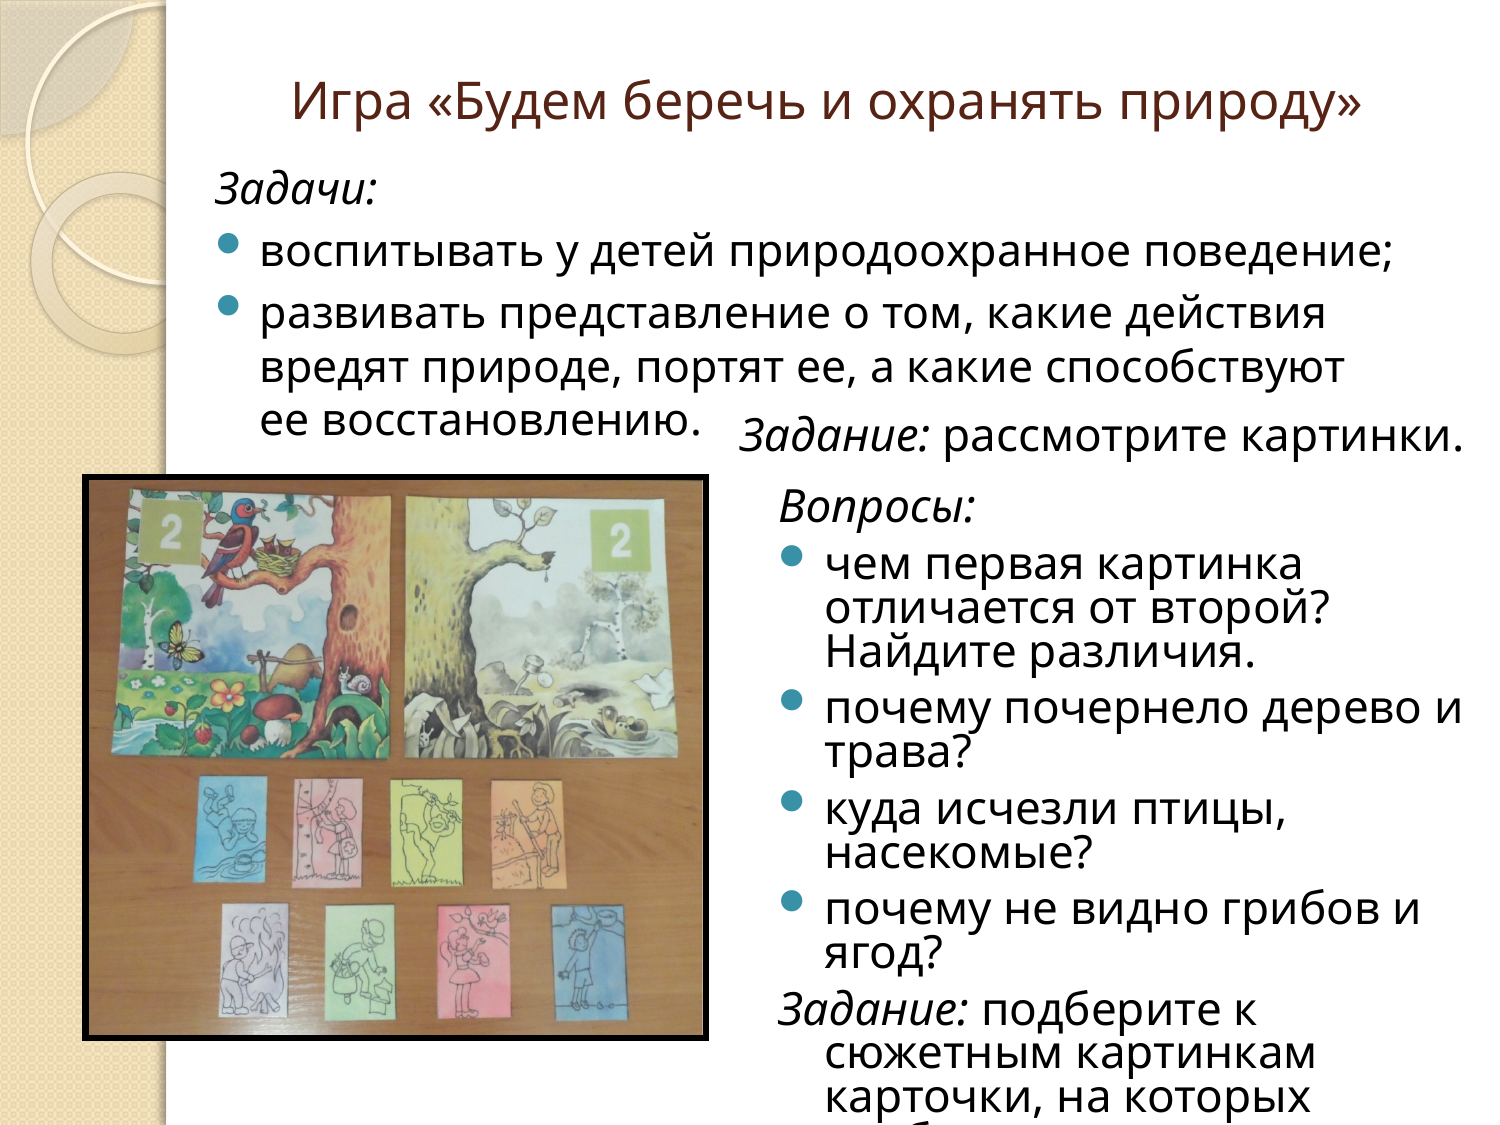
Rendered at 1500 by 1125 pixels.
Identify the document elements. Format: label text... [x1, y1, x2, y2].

text_box Вопросы: чем первая картинка отличается от второй? Найдите различия. почему почернело дерево и трава? куда исчезли птицы, насекомые? почему не видно грибов и ягод? Задание: подберите к сюжетным картинкам карточки, на которых изображены различные варианты поведения в лесу. [749, 480, 1500, 1125]
text_box Задание: рассмотрите картинки. [724, 398, 1480, 469]
list Задачи: воспитывать у детей природоохранное поведение; развивать представление о том, какие действия вредят природе, портят ее, а какие способствуют ее восстановлению. [187, 152, 1418, 493]
title Игра «Будем беречь и охранять природу» [235, 45, 1418, 152]
picture [88, 480, 703, 1036]
